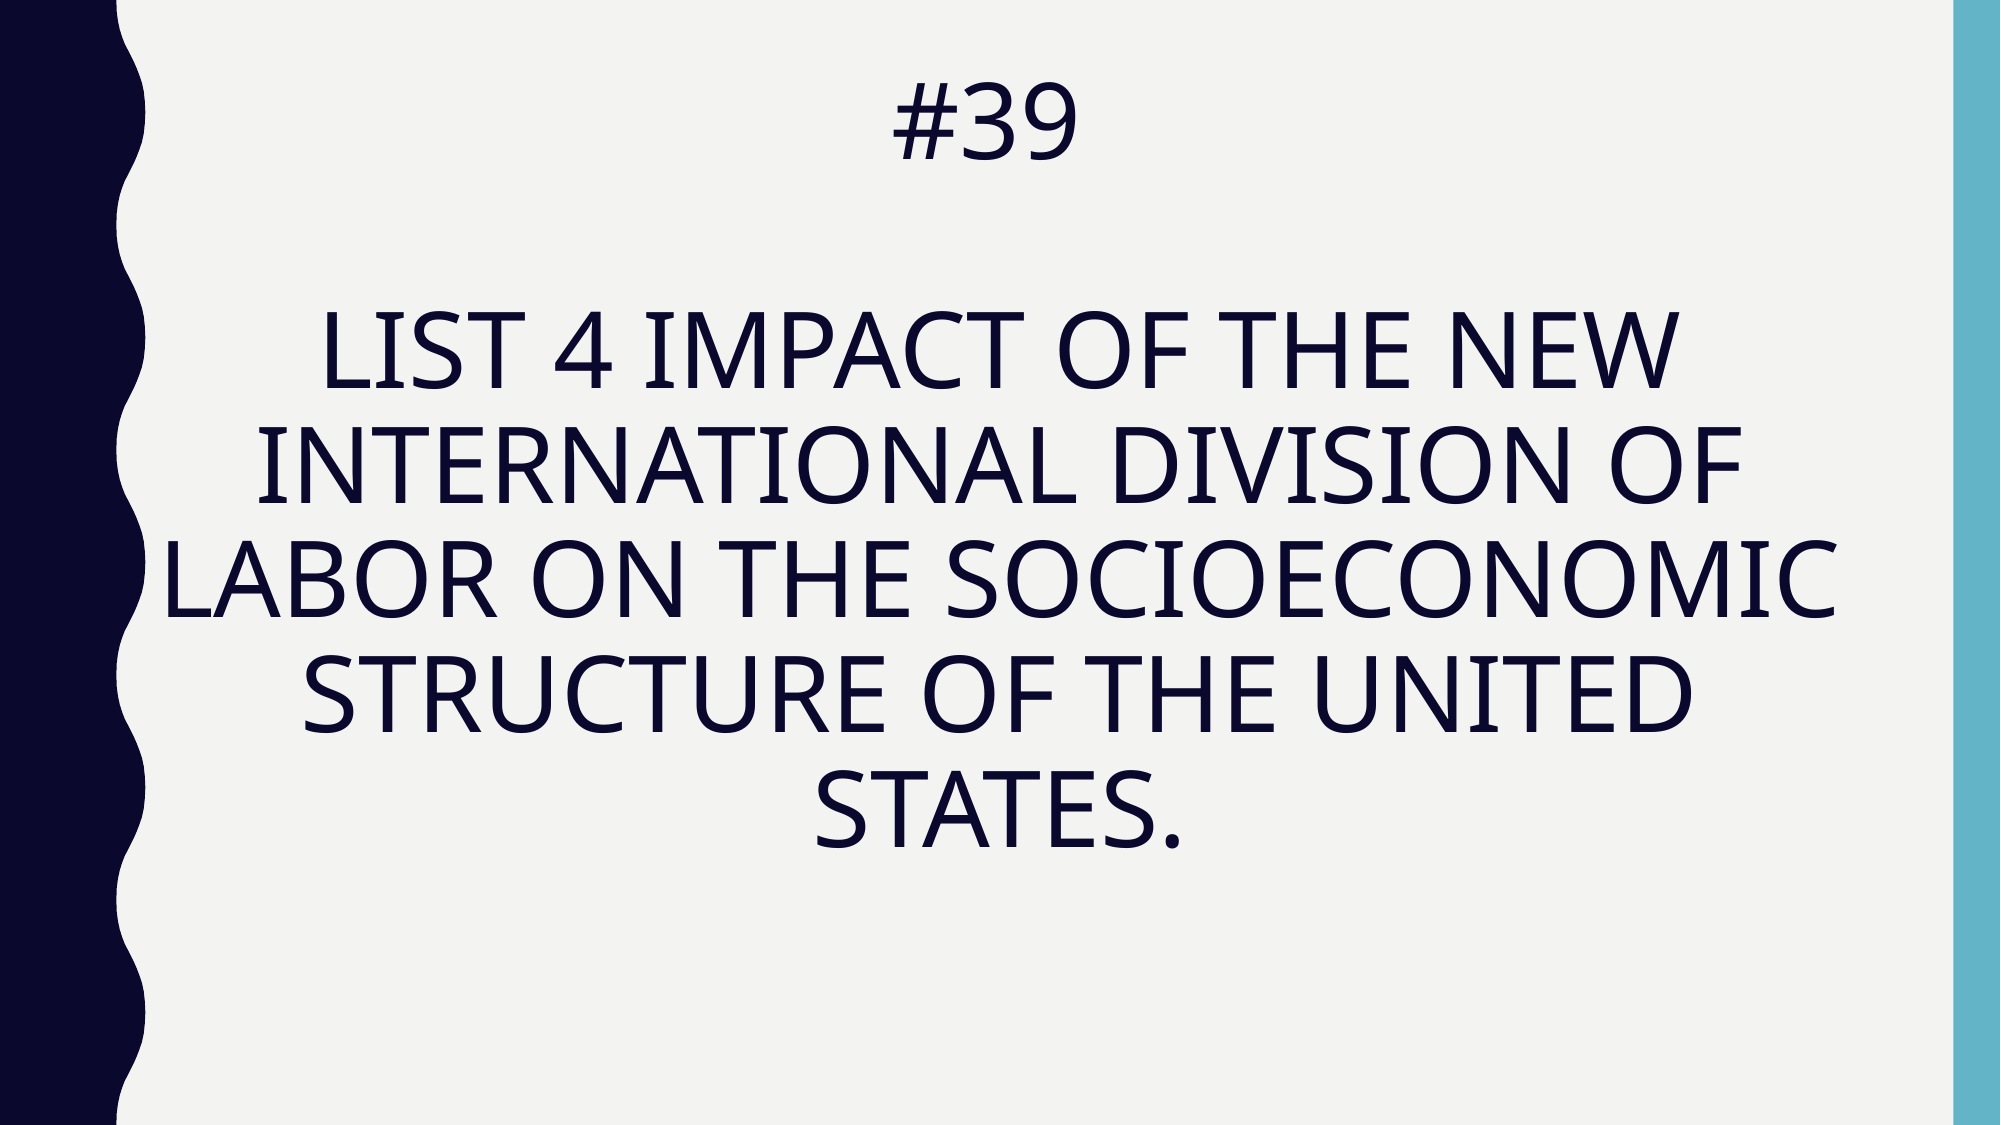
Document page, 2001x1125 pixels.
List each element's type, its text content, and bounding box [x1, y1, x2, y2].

title #39 LIST 4 IMPACT OF THE NEW INTERNATIONAL DIVISION OF LABOR ON THE SOCIOECONOMIC STRUCTURE OF THE UNITED STATES. [137, 59, 1863, 915]
